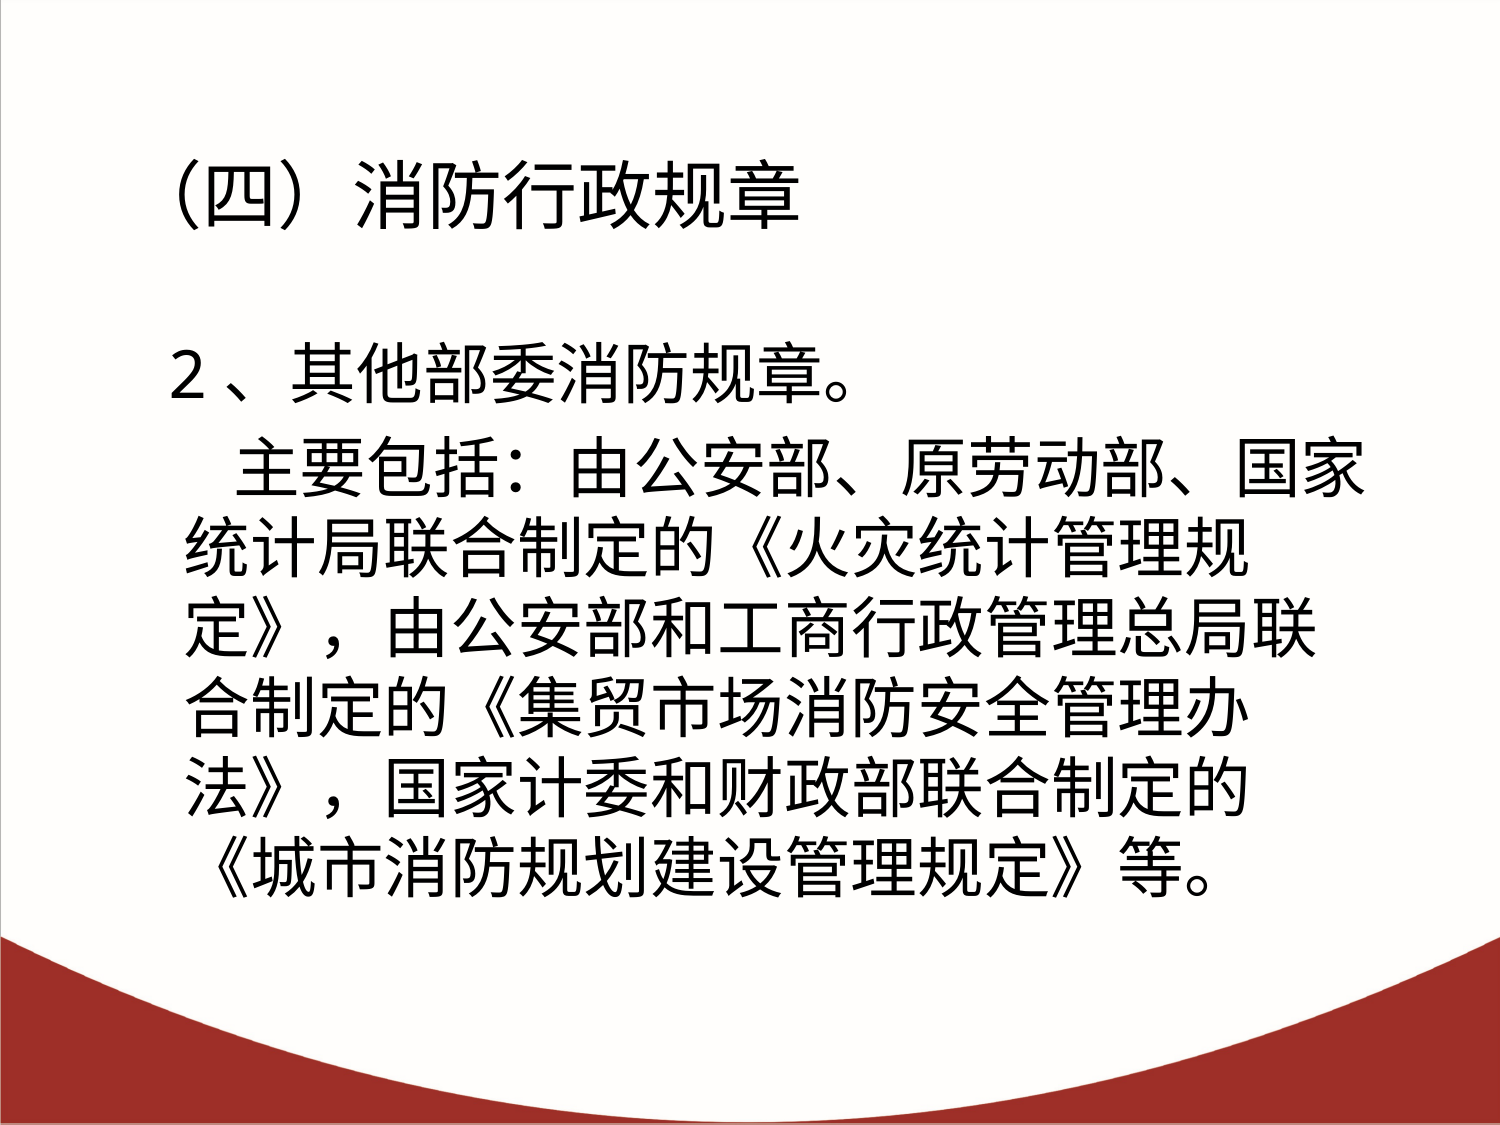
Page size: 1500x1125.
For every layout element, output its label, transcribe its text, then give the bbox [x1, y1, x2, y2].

title （四）消防行政规章 [112, 99, 1388, 288]
list 2、其他部委消防规章。 主要包括：由公安部、原劳动部、国家统计局联合制定的《火灾统计管理规定》，由公安部和工商行政管理总局联合制定的《集贸市场消防安全管理办法》，国家计委和财政部联合制定的《城市消防规划建设管理规定》等。 [112, 324, 1388, 1001]
picture [0, 0, 1500, 1125]
